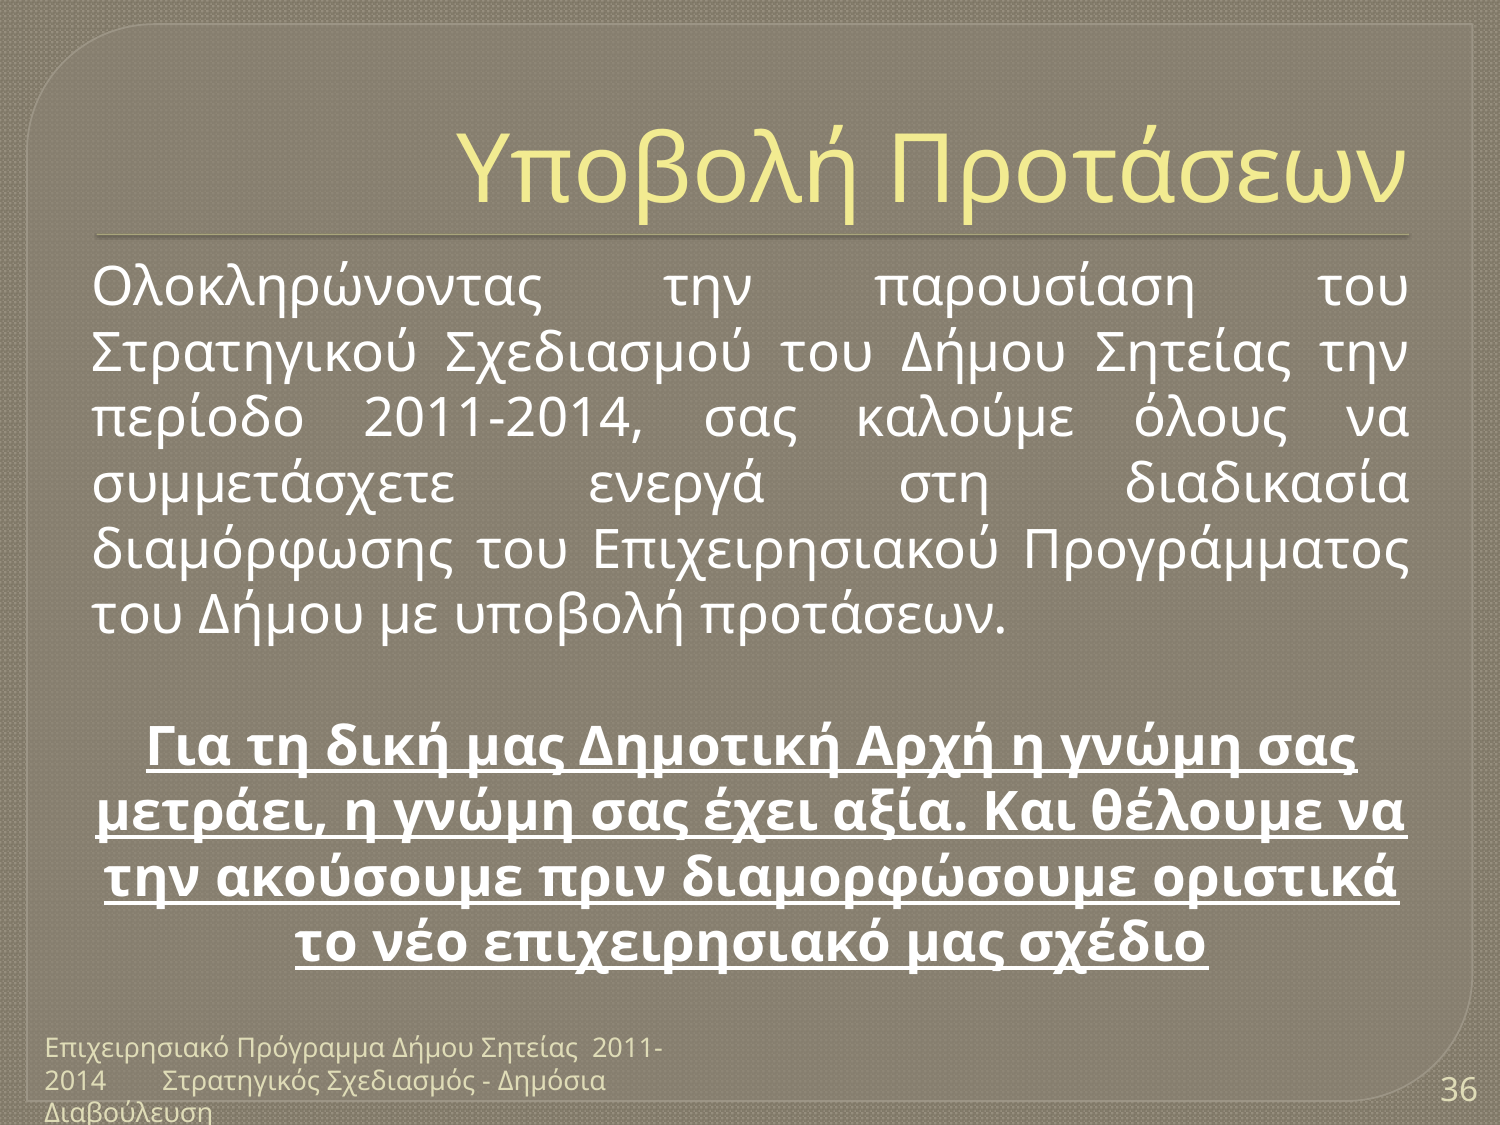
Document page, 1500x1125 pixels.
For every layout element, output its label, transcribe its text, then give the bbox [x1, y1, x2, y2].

list Ολοκληρώνοντας την παρουσίαση του Στρατηγικού Σχεδιασμού του Δήμου Σητείας την περίοδο 2011-2014, σας καλούμε όλους να συμμετάσχετε ενεργά στη διαδικασία διαμόρφωσης του Επιχειρησιακού Προγράμματος του Δήμου με υποβολή προτάσεων. Για τη δική μας Δημοτική Αρχή η γνώμη σας μετράει, η γνώμη σας έχει αξία. Και θέλουμε να την ακούσουμε πριν διαμορφώσουμε οριστικά το νέο επιχειρησιακό μας σχέδιο [76, 243, 1428, 987]
title Υποβολή Προτάσεων [75, 41, 1425, 230]
slide_number 36 [1417, 1068, 1494, 1114]
footer Επιχειρησιακό Πρόγραμμα Δήμου Σητείας 2011-2014 Στρατηγικός Σχεδιασμός - Δημόσια Διαβούλευση [29, 1023, 721, 1069]
